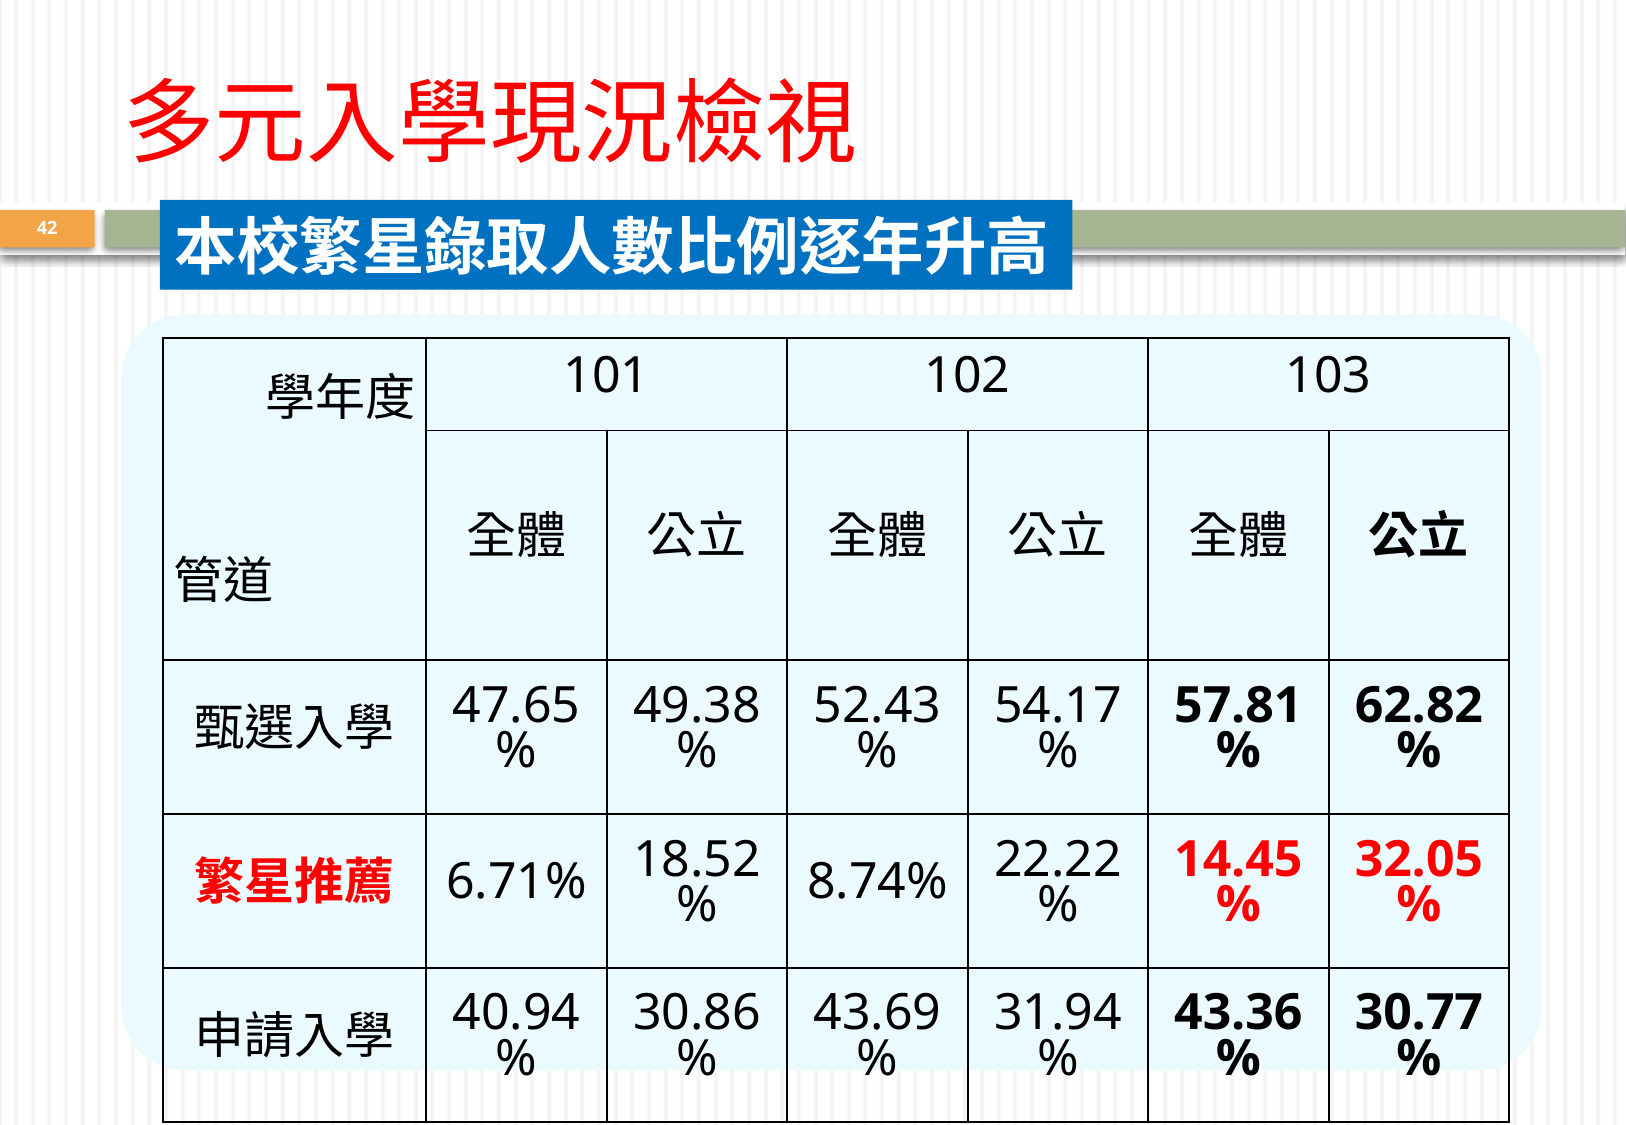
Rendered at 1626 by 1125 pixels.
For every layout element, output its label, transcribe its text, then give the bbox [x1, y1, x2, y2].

table_cell 全體 [427, 431, 606, 659]
table_header 101 [427, 339, 786, 430]
text_box 本校繁星錄取人數比例逐年升高 [159, 199, 1073, 290]
table_cell 30.86% [608, 969, 786, 1121]
table_header 學年度 管道 [164, 339, 425, 659]
title 多元入學現況檢視 [108, 37, 1558, 200]
table_cell 公立 [969, 431, 1147, 659]
table_cell 49.38% [608, 661, 786, 813]
table_cell 繁星推薦 [164, 815, 425, 967]
table_cell 62.82% [1330, 661, 1508, 813]
table_cell 30.77% [1330, 969, 1508, 1121]
table_cell 全體 [788, 431, 967, 659]
table_cell 6.71% [427, 815, 606, 967]
table_cell 52.43% [788, 661, 967, 813]
table_cell 公立 [608, 431, 786, 659]
table_cell 8.74% [788, 815, 967, 967]
table_cell 18.52% [608, 815, 786, 967]
table_cell 甄選入學 [164, 661, 425, 813]
table_cell 申請入學 [164, 969, 425, 1121]
table_cell 57.81% [1149, 661, 1328, 813]
table_cell 22.22% [969, 815, 1147, 967]
table_cell 40.94% [427, 969, 606, 1121]
table_cell 全體 [1149, 431, 1328, 659]
table_cell 43.69% [788, 969, 967, 1121]
text_box [119, 312, 1544, 1068]
table_header 102 [788, 339, 1147, 430]
table_cell 14.45% [1149, 815, 1328, 967]
table_cell 31.94% [969, 969, 1147, 1121]
table_cell 公立 [1330, 431, 1508, 659]
table_cell 47.65% [427, 661, 606, 813]
table_cell 54.17% [969, 661, 1147, 813]
table_header 103 [1149, 339, 1508, 430]
table_cell 43.36% [1149, 969, 1328, 1121]
slide_number 42 [0, 208, 95, 249]
table_cell 32.05% [1330, 815, 1508, 967]
